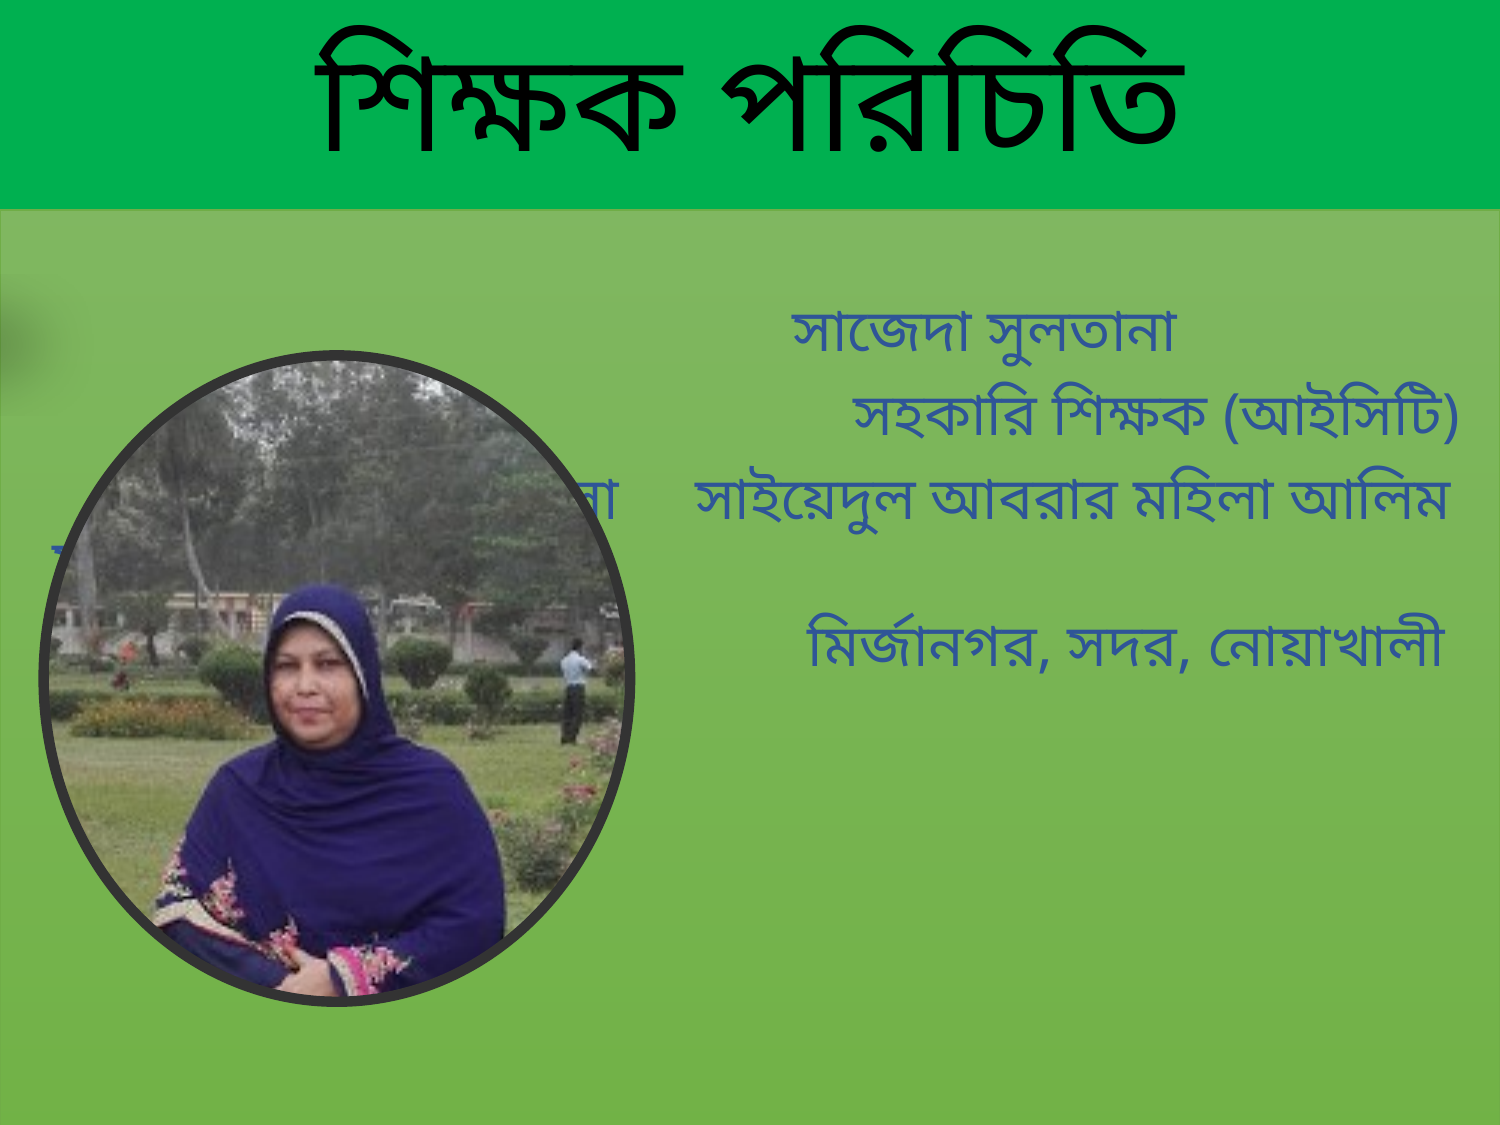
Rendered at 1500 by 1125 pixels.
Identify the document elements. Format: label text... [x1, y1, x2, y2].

title শিক্ষক পরিচিতি [0, 0, 1500, 209]
list সাজেদা সুলতানা সহকারি শিক্ষক (আইসিটি) সা সাইয়েদুল আবরার মহিলা আলিম মাদরাসা মির্জানগর, সদর, নোয়াখালী [0, 209, 1500, 1125]
picture [43, 355, 631, 1002]
